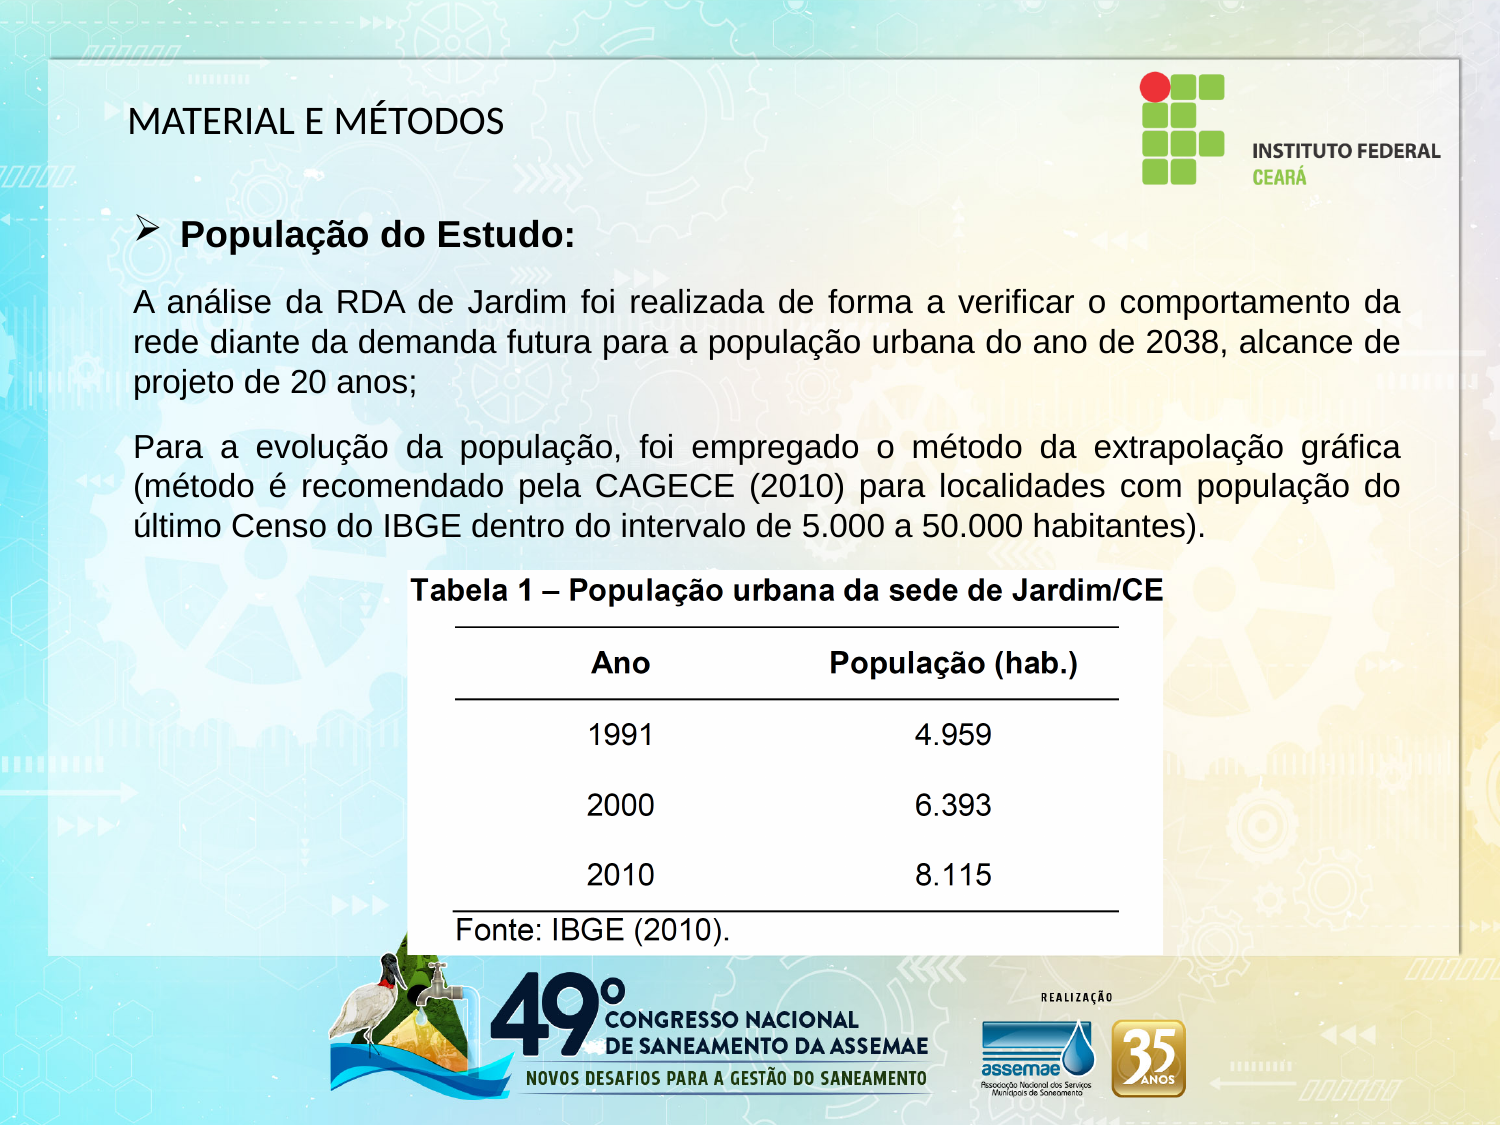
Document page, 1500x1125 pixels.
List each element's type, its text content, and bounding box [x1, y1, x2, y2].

text_box População do Estudo: A análise da RDA de Jardim foi realizada de forma a verificar o comportamento da rede diante da demanda futura para a população urbana do ano de 2038, alcance de projeto de 20 anos; Para a evolução da população, foi empregado o método da extrapolação gráfica (método é recomendado pela CAGECE (2010) para localidades com população do último Censo do IBGE dentro do intervalo de 5.000 a 50.000 habitantes). [118, 202, 1418, 552]
picture [0, 0, 1500, 1125]
text_box MATERIAL E MÉTODOS [112, 86, 1418, 200]
